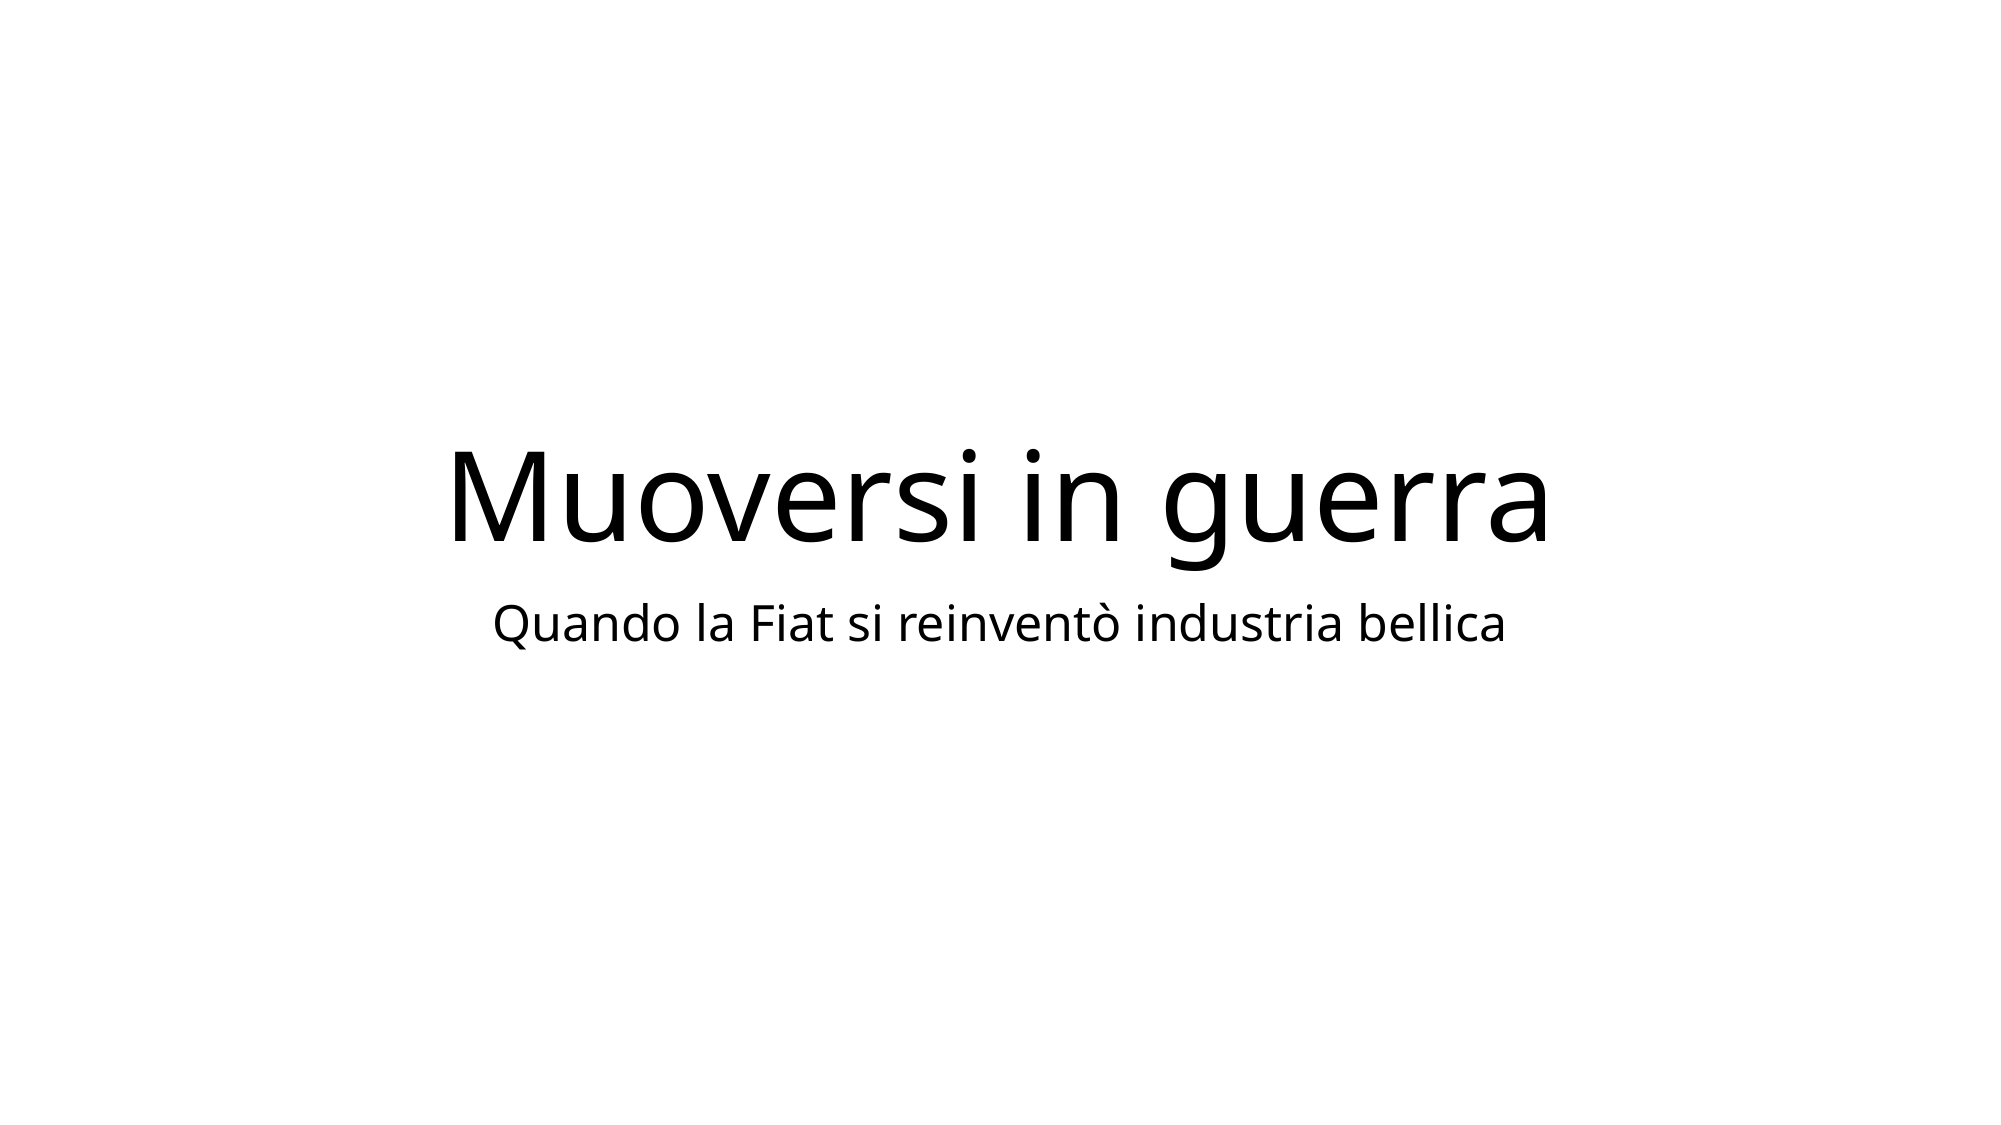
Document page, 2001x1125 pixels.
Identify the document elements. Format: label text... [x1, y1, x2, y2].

title Muoversi in guerra [249, 184, 1750, 576]
subtitle Quando la Fiat si reinventò industria bellica [249, 590, 1750, 863]
